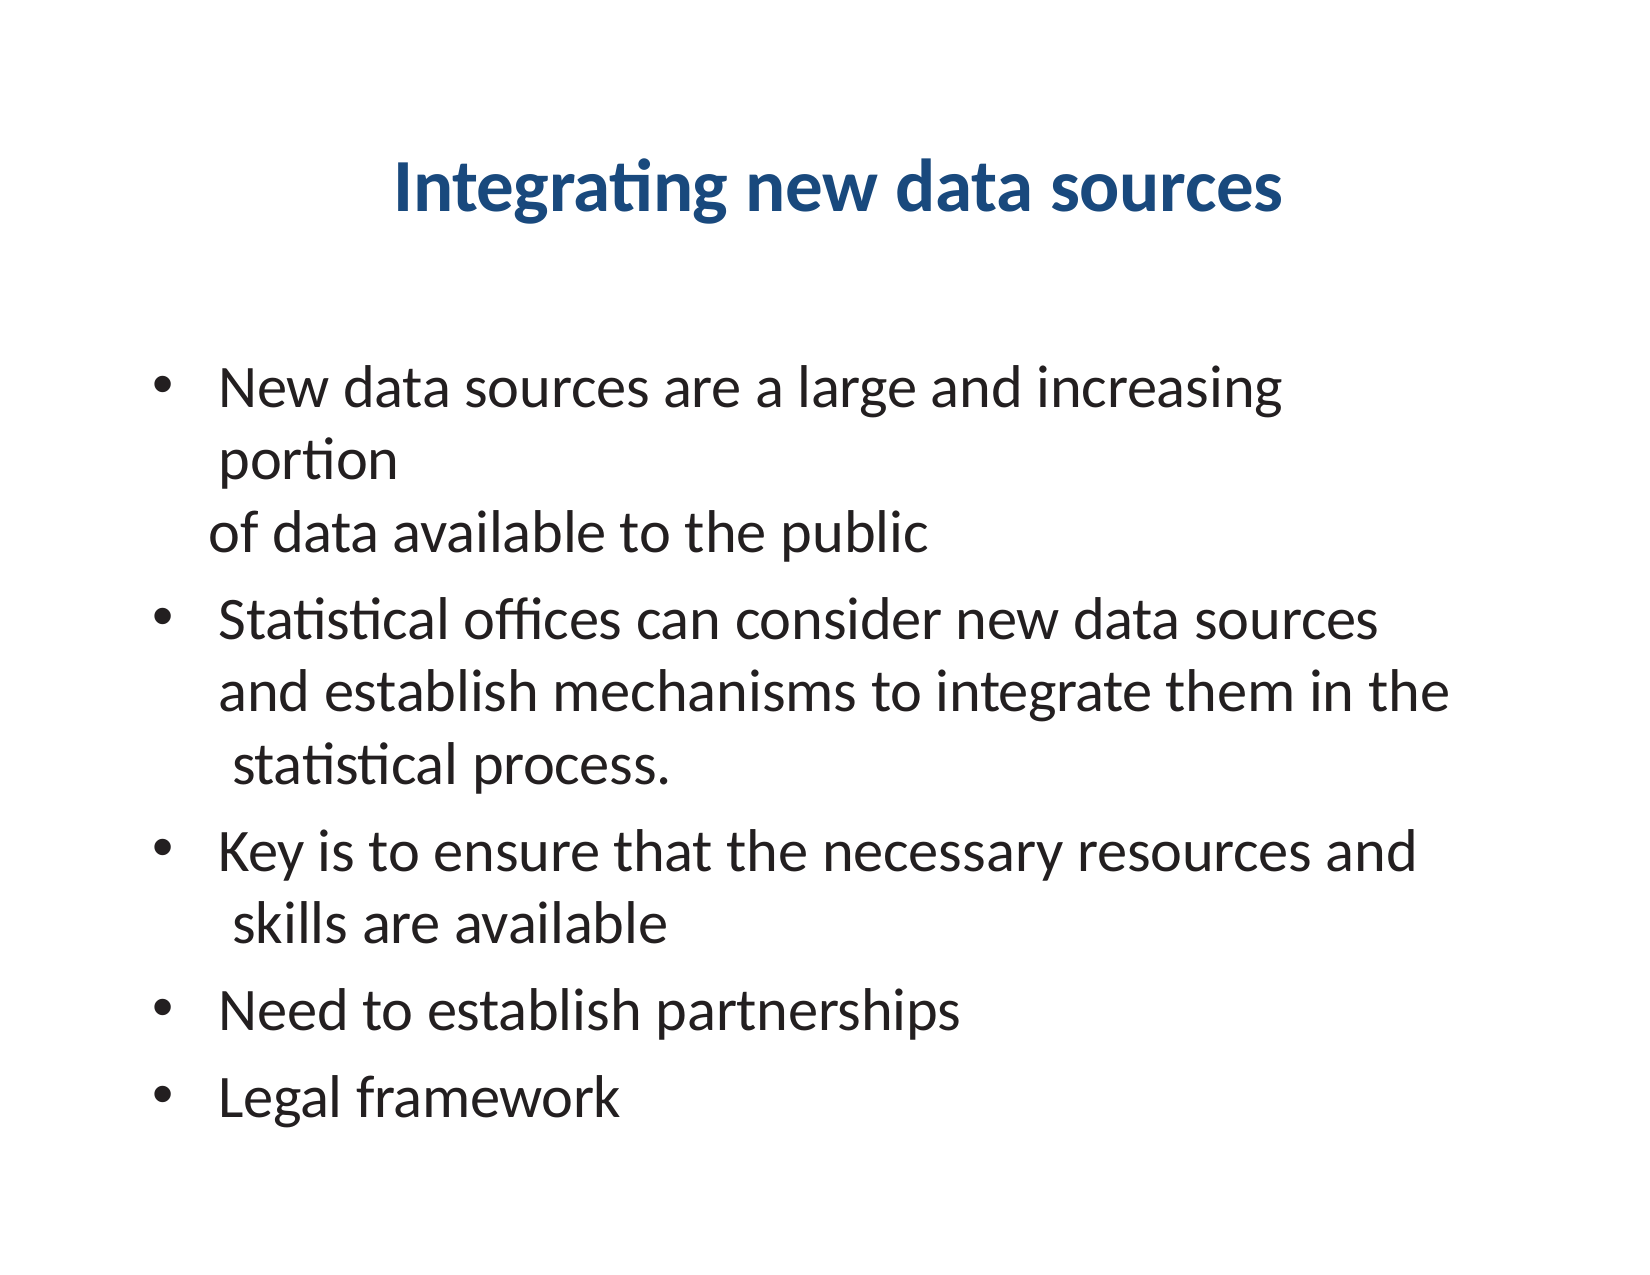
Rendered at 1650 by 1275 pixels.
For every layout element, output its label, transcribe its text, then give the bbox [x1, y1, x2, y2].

title Integrating new data sources [391, 134, 1295, 350]
text_box New data sources are a large and increasing portion of data available to the public Statistical offices can consider new data sources and establish mechanisms to integrate them in the statistical process. Key is to ensure that the necessary resources and skills are available Need to establish partnerships Legal framework [150, 345, 1478, 1130]
